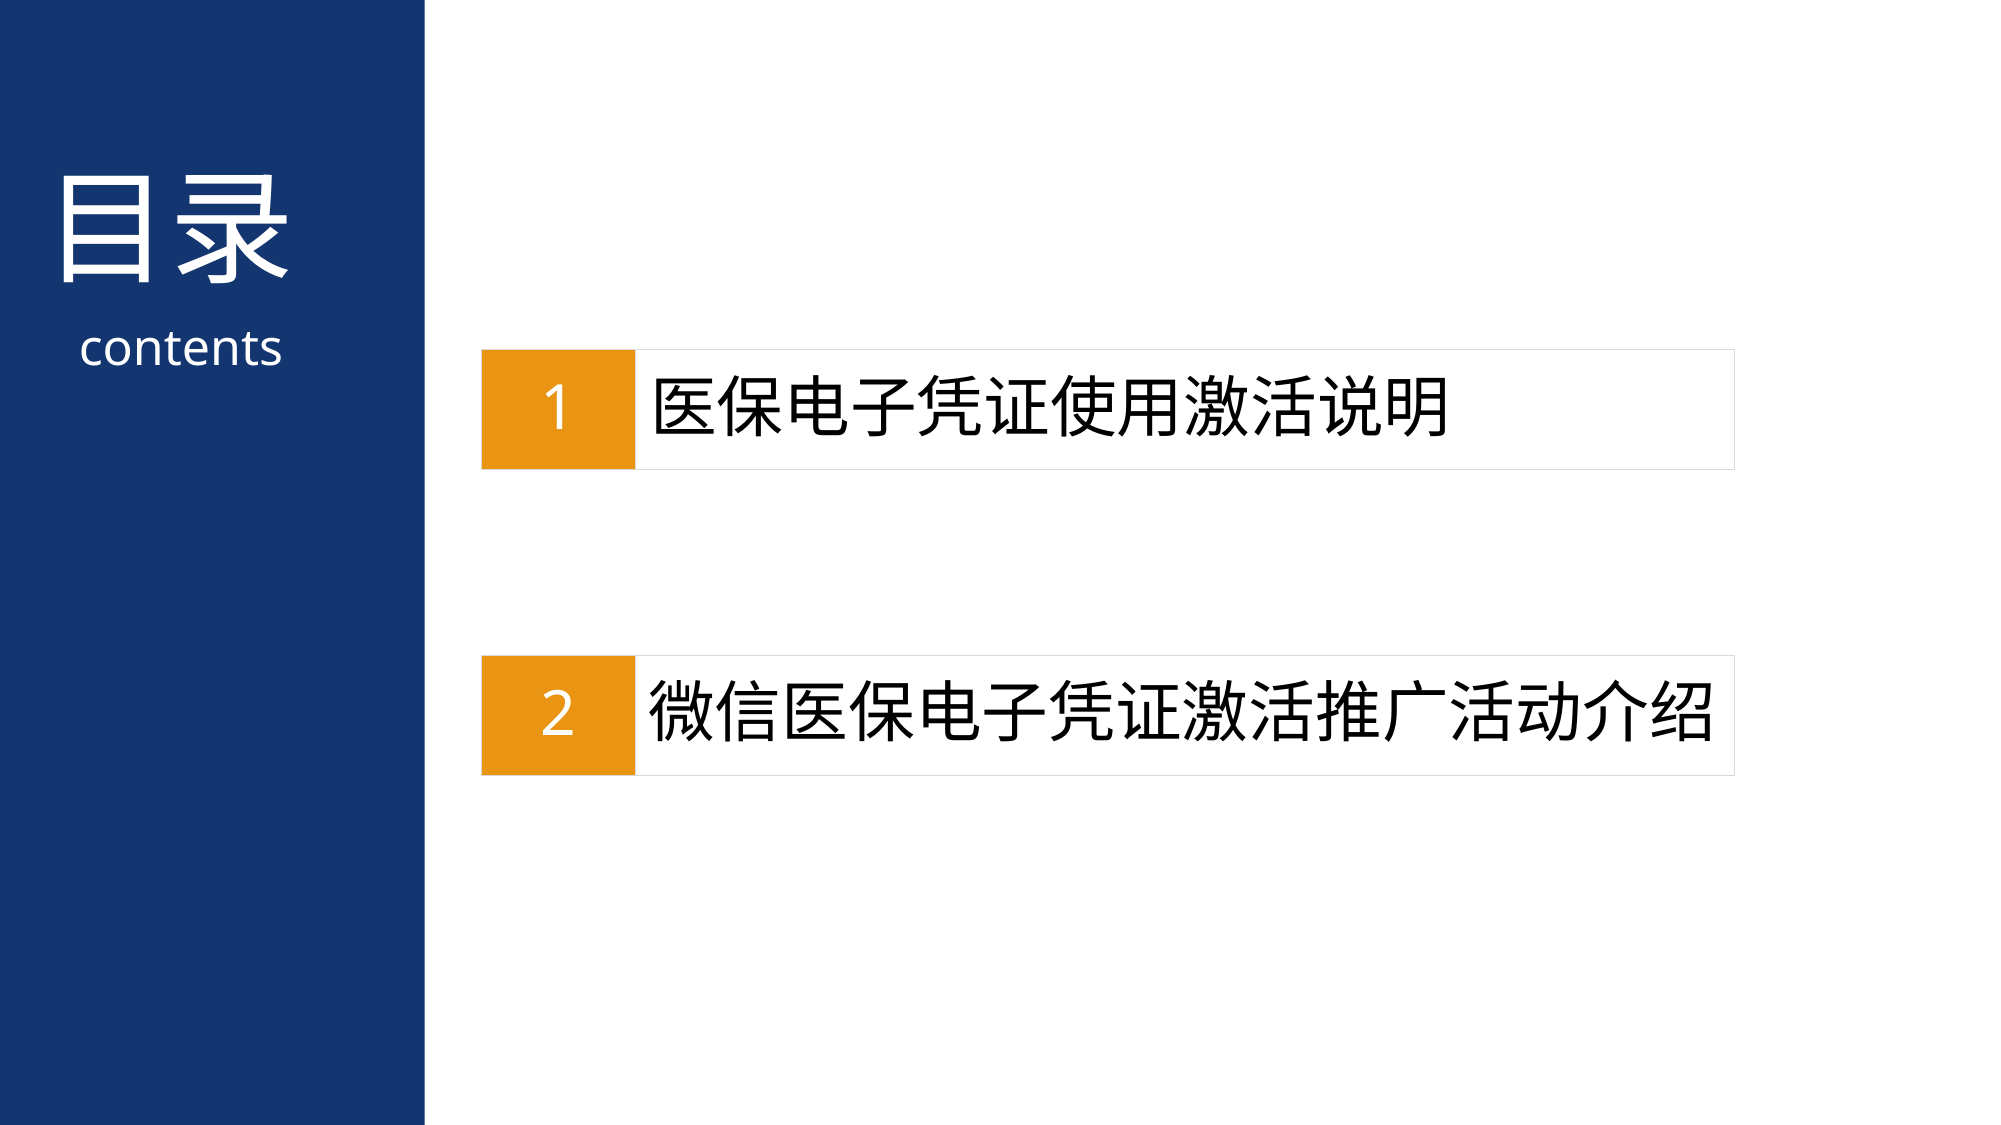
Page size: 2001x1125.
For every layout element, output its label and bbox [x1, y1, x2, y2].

text_box [481, 349, 1735, 776]
